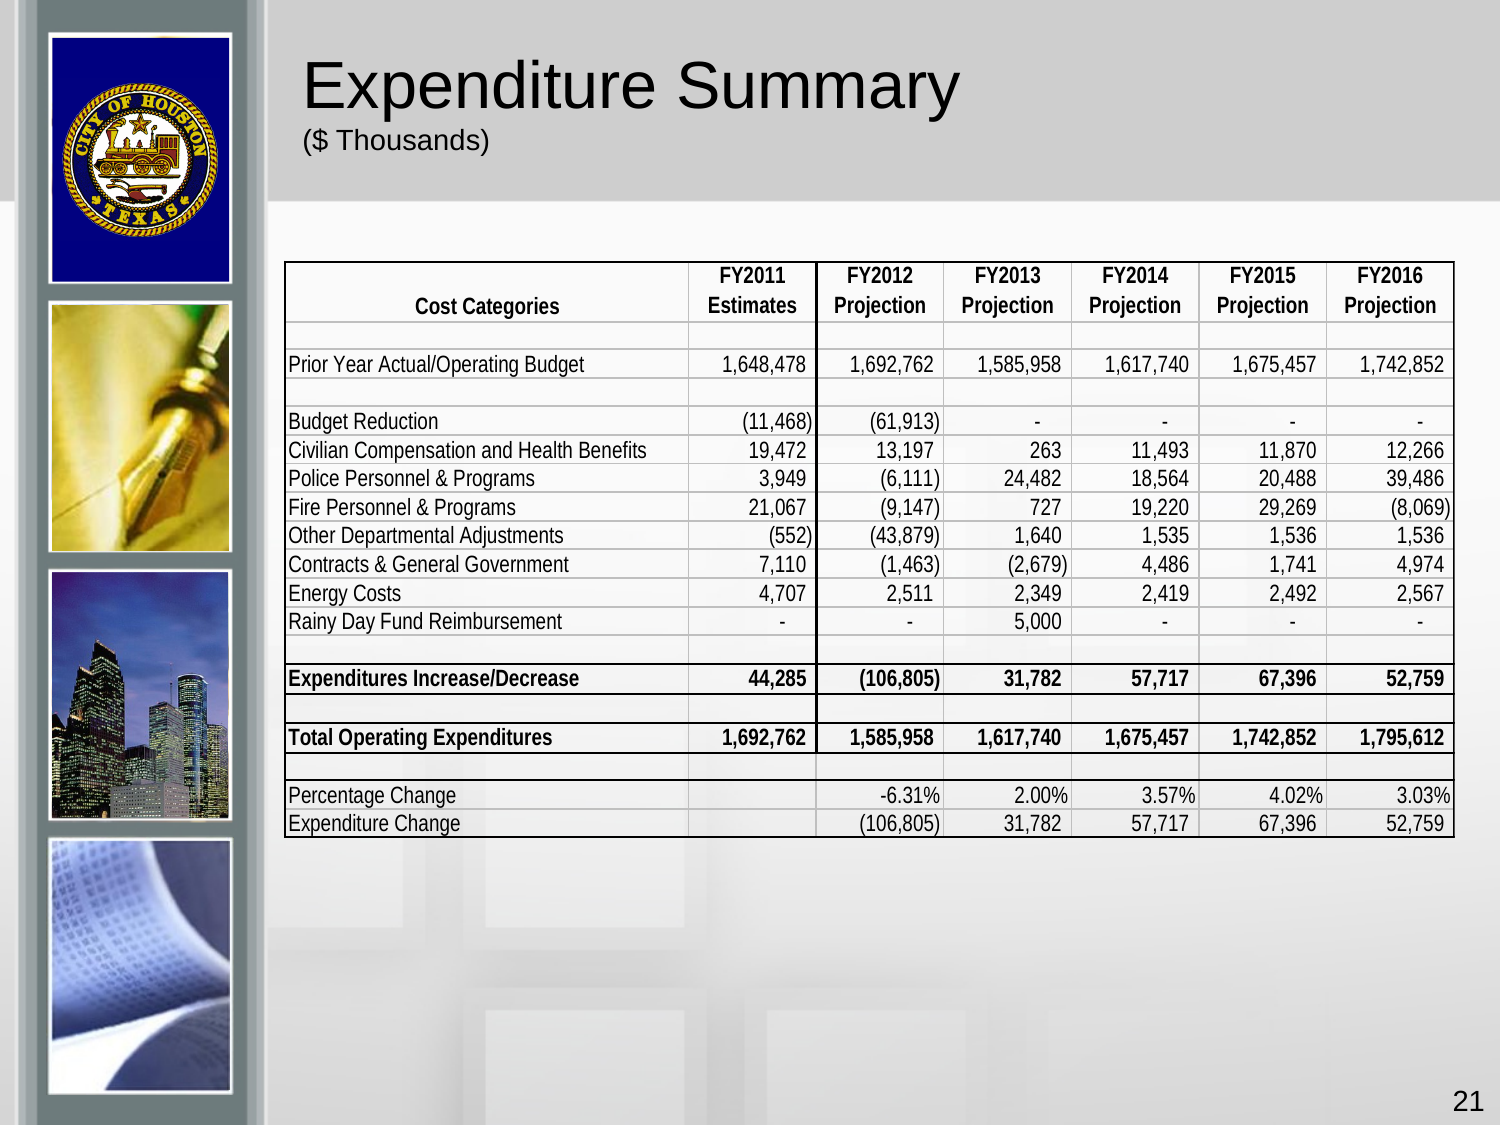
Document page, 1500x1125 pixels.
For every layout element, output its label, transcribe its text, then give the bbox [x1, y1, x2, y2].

title Expenditure Summary ($ Thousands) [287, 4, 1476, 193]
slide_number 21 [1187, 1074, 1500, 1125]
picture [0, 0, 1500, 1125]
